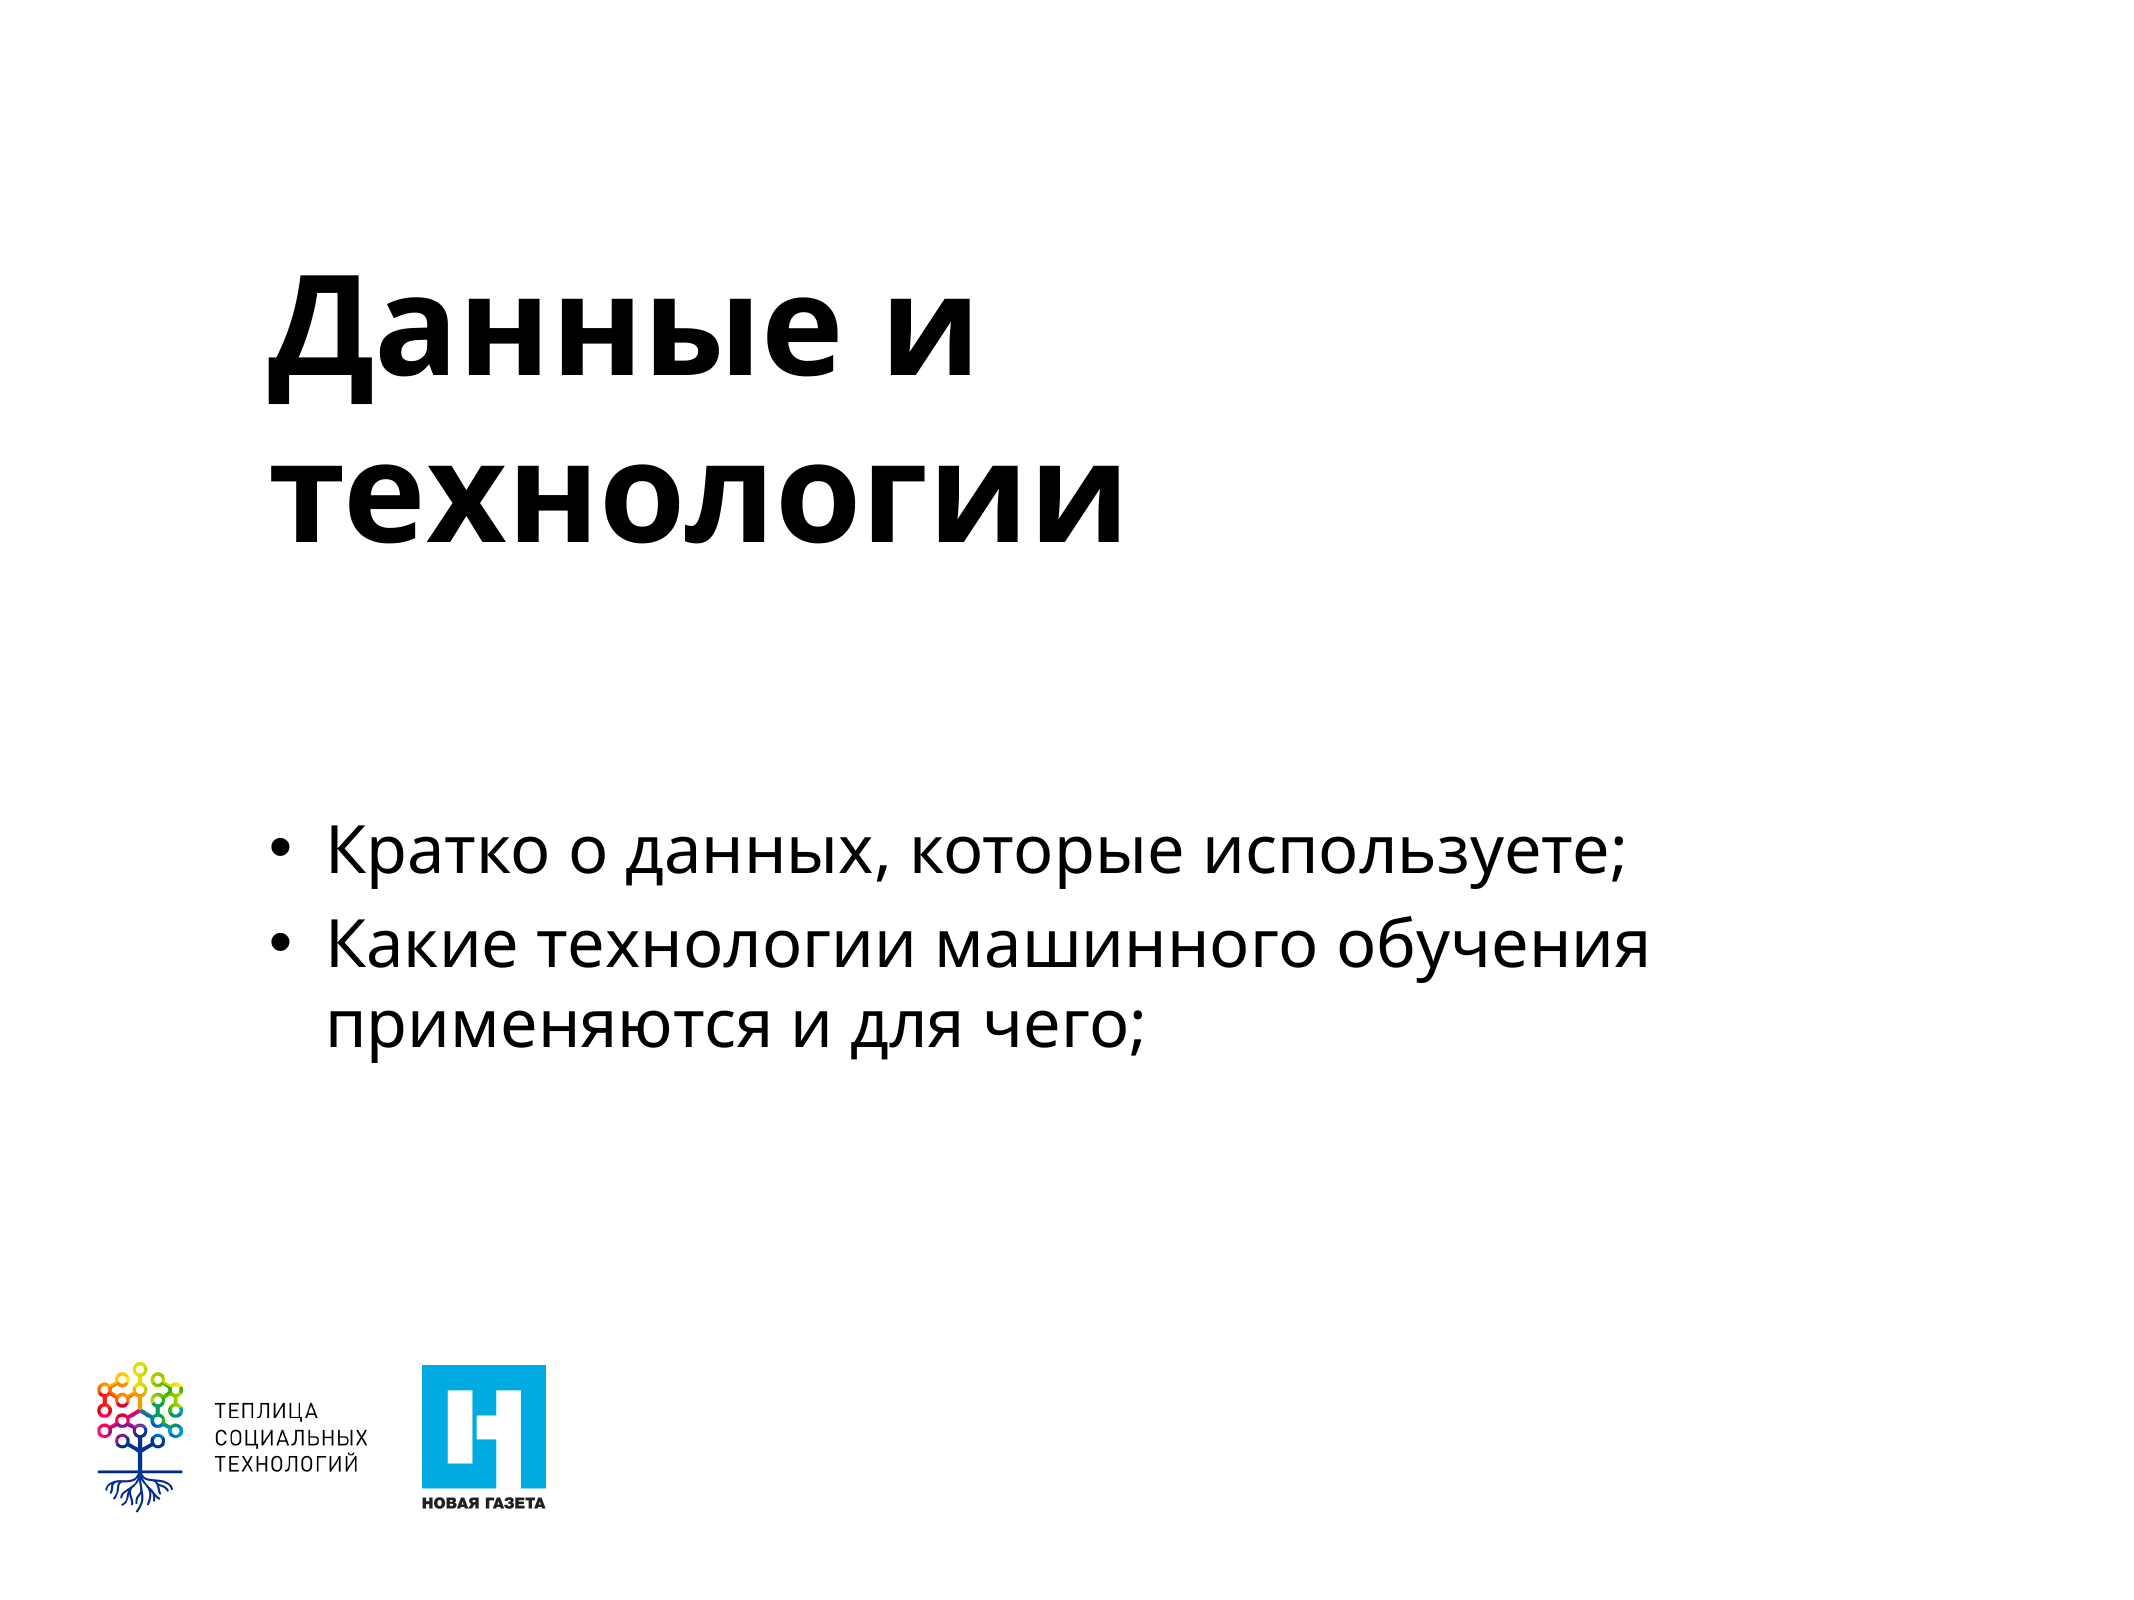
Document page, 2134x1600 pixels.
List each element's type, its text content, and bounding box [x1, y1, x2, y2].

list Кратко о данных, которые используете; Какие технологии машинного обучения применяются и для чего; [268, 525, 1865, 1342]
picture [448, 1391, 472, 1463]
picture [40, 1304, 546, 1570]
title Данные и технологии [267, 234, 1866, 511]
